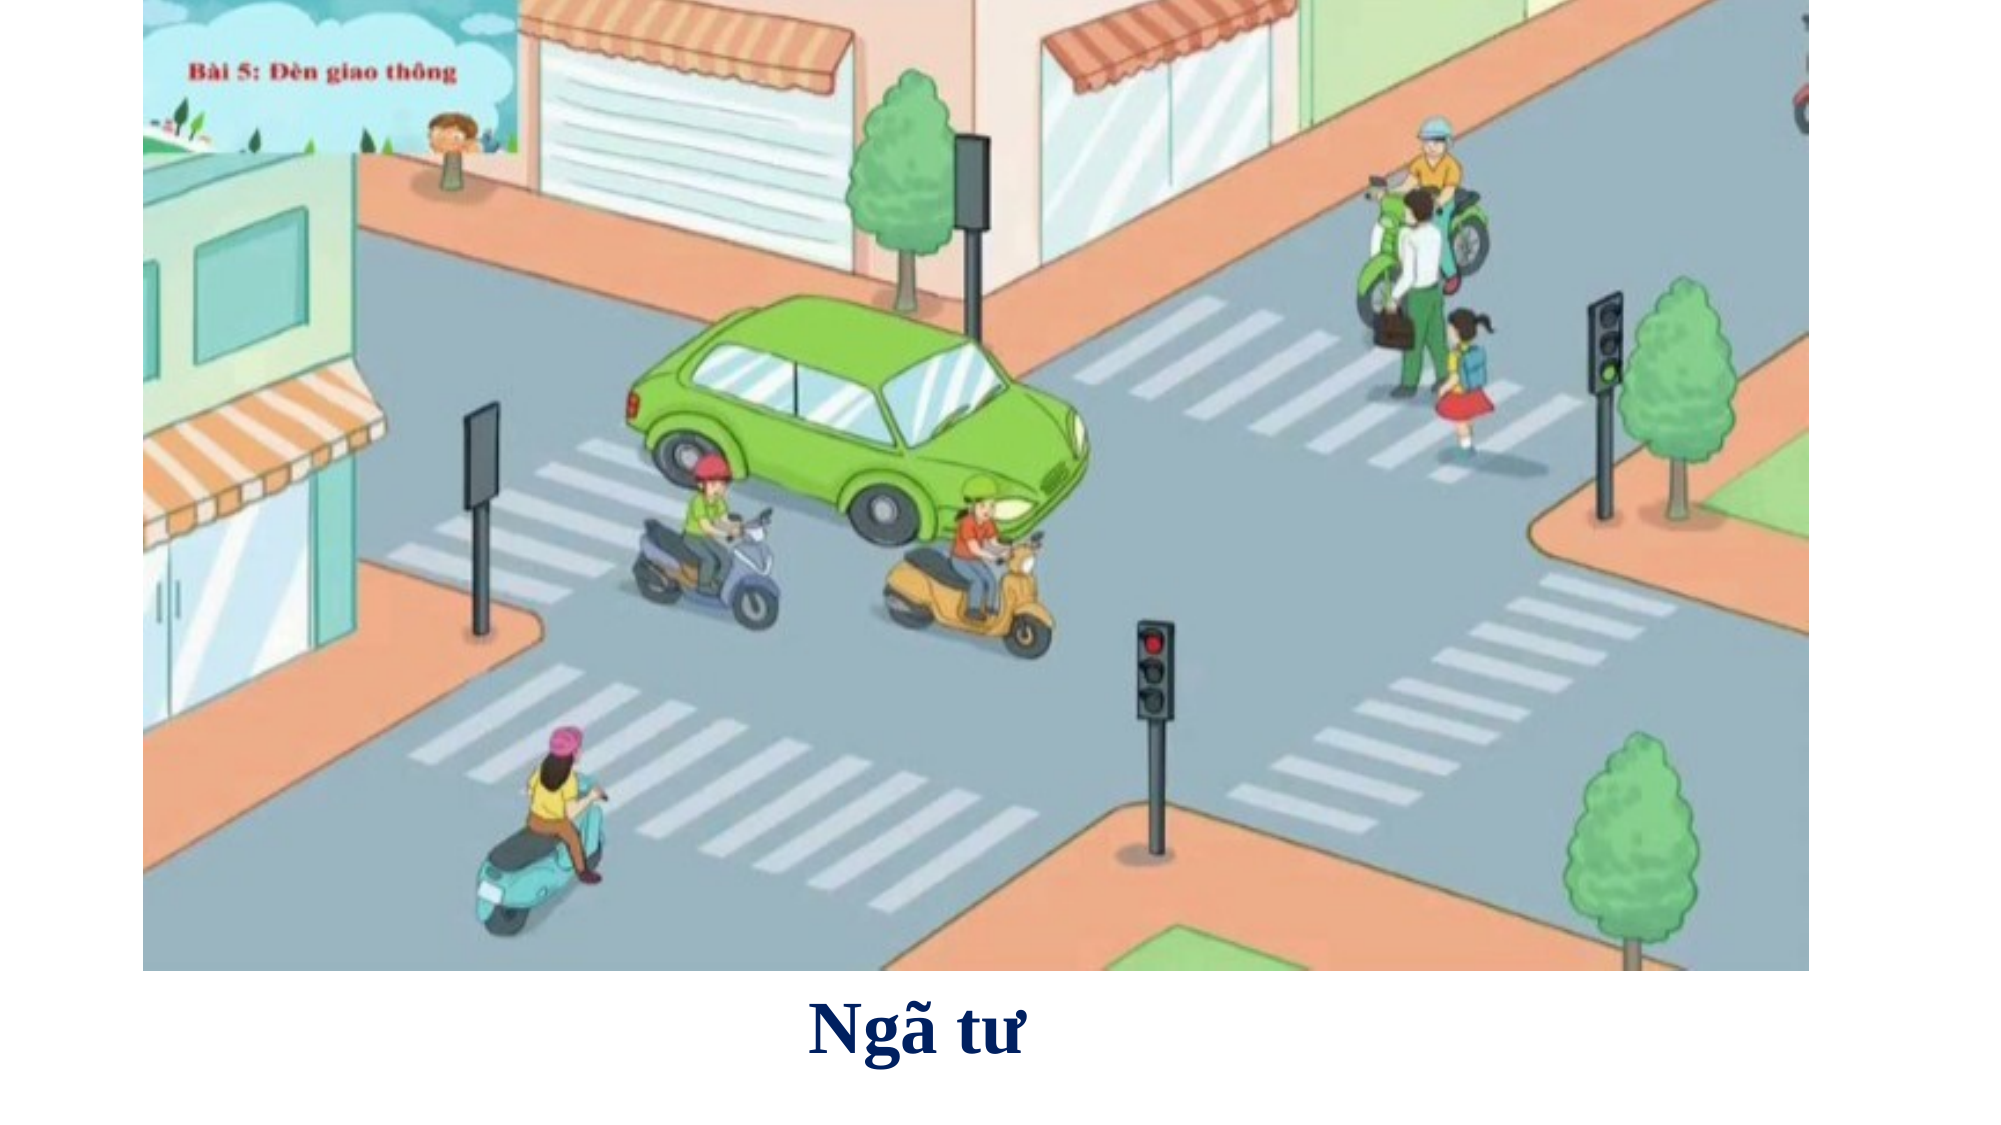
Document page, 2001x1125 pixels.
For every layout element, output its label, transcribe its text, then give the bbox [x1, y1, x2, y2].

text_box Ngã tư [700, 971, 1135, 1076]
picture [142, 0, 1809, 971]
